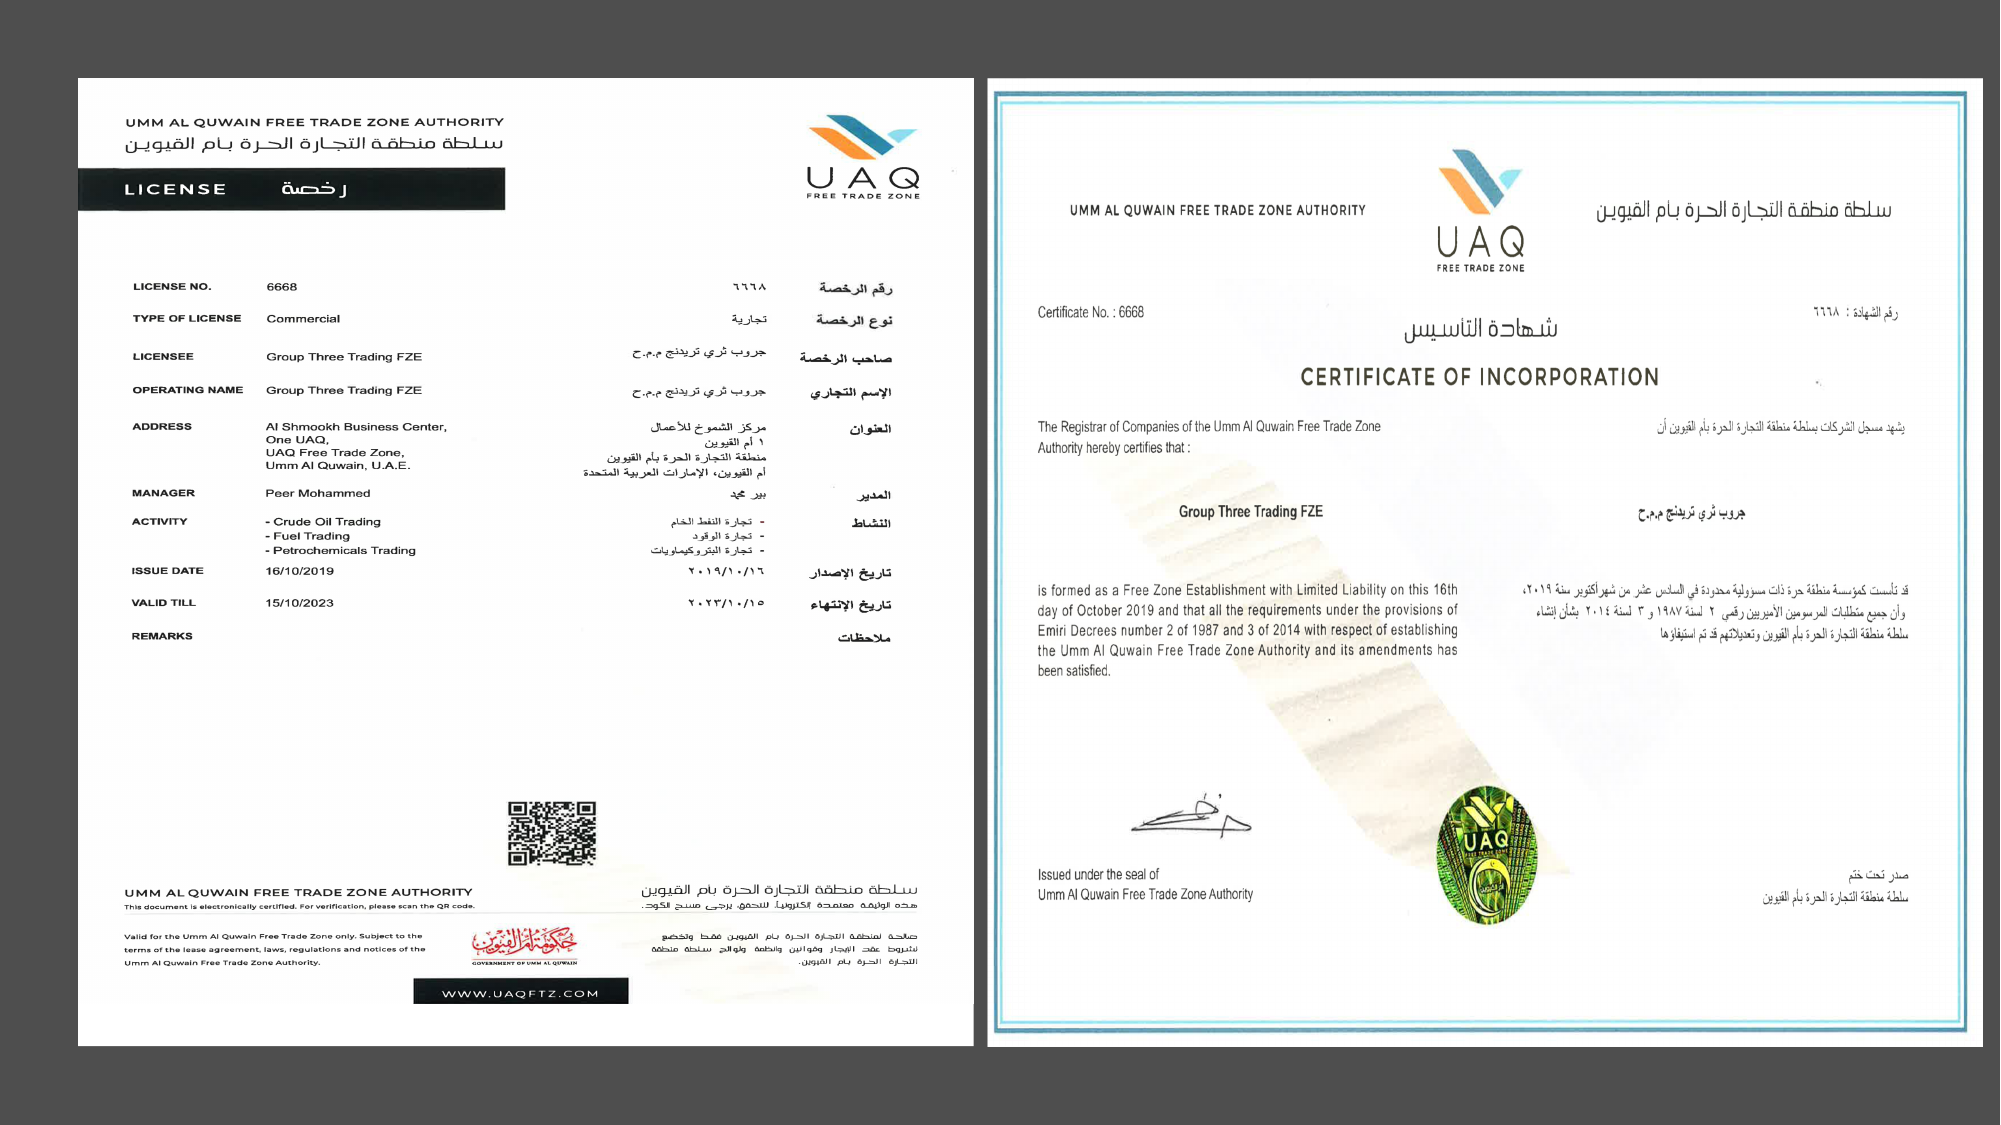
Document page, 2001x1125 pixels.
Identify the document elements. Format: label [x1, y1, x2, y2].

text_box [0, 0, 2000, 1125]
text_box [77, 78, 975, 1047]
picture [988, 64, 1983, 1060]
picture [78, 78, 974, 1004]
